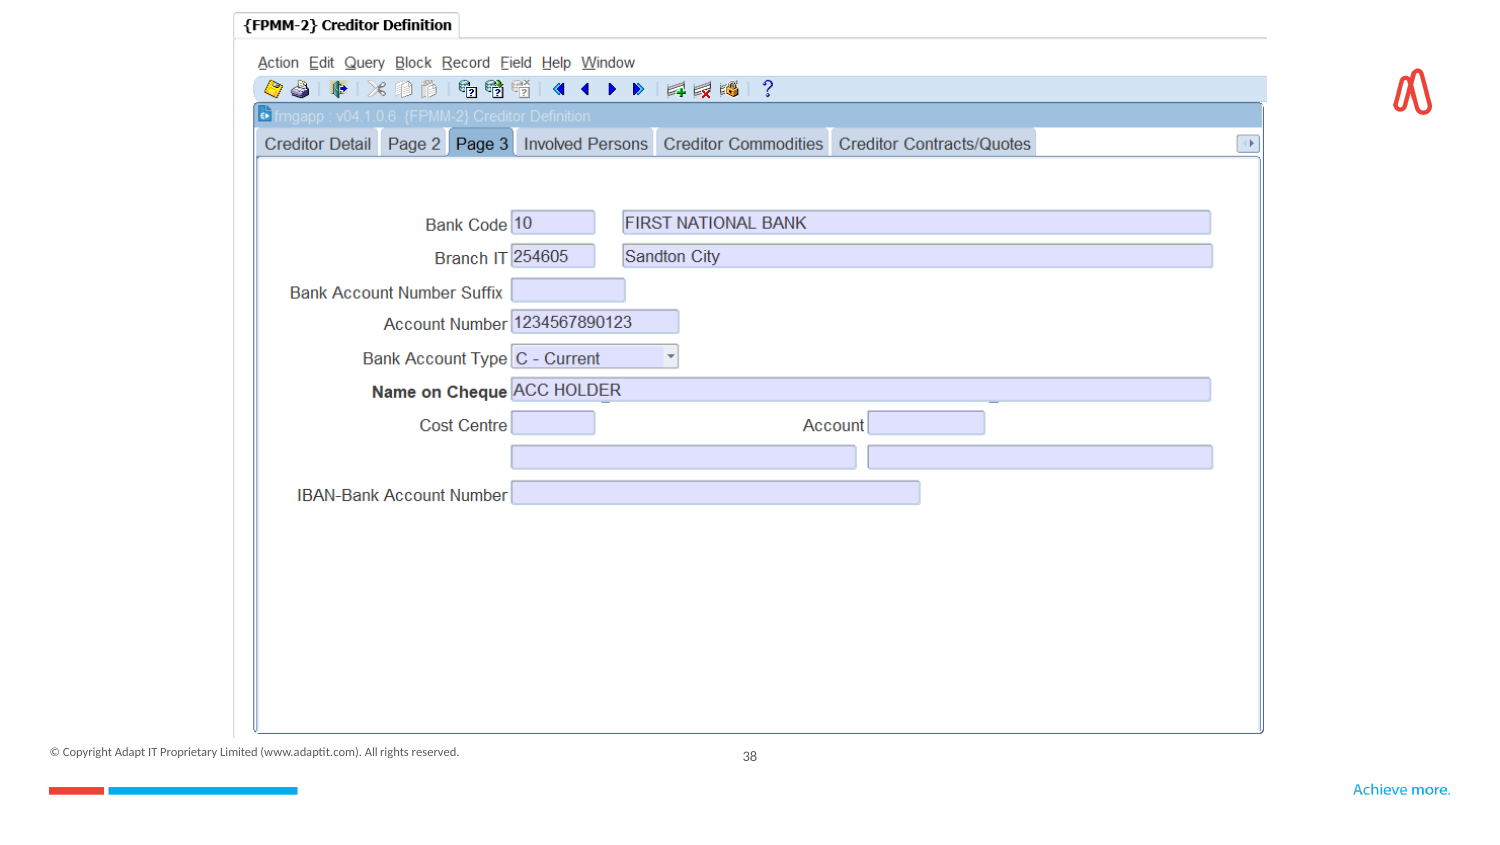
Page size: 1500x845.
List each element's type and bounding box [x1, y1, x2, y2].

picture [49, 783, 1371, 795]
picture [1393, 68, 1432, 115]
picture [233, 8, 1267, 738]
picture [1374, 783, 1450, 795]
